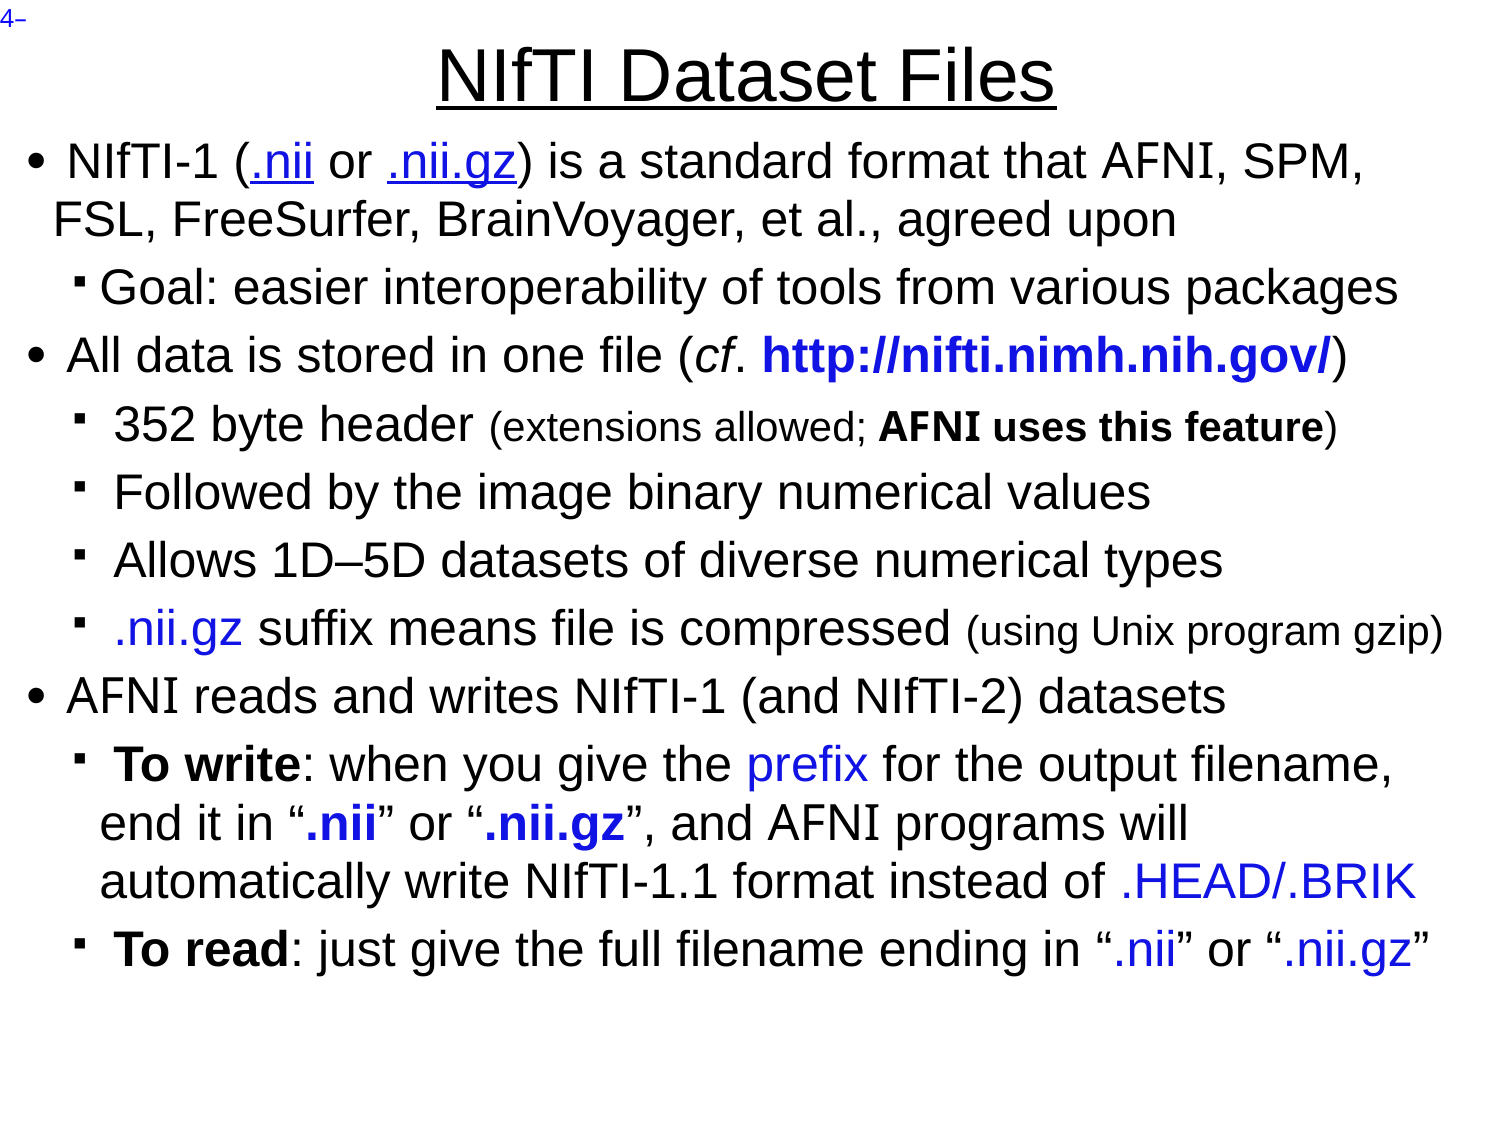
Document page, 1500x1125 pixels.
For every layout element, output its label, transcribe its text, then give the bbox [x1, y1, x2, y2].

title NIfTI Dataset Files [109, 16, 1385, 124]
list NIfTI-1 (.nii or .nii.gz) is a standard format that AFNI, SPM, FSL, FreeSurfer, BrainVoyager, et al., agreed upon Goal: easier interoperability of tools from various packages All data is stored in one file (cf. http://nifti.nimh.nih.gov/) 352 byte header (extensions allowed; AFNI uses this feature) Followed by the image binary numerical values Allows 1D–5D datasets of diverse numerical types .nii.gz suffix means file is compressed (using Unix program gzip) AFNI reads and writes NIfTI-1 (and NIfTI-2) datasets To write: when you give the prefix for the output filename, end it in “.nii” or “.nii.gz”, and AFNI programs will automatically write NIfTI-1.1 format instead of .HEAD/.BRIK To read: just give the full filename ending in “.nii” or “.nii.gz” [9, 124, 1491, 1116]
